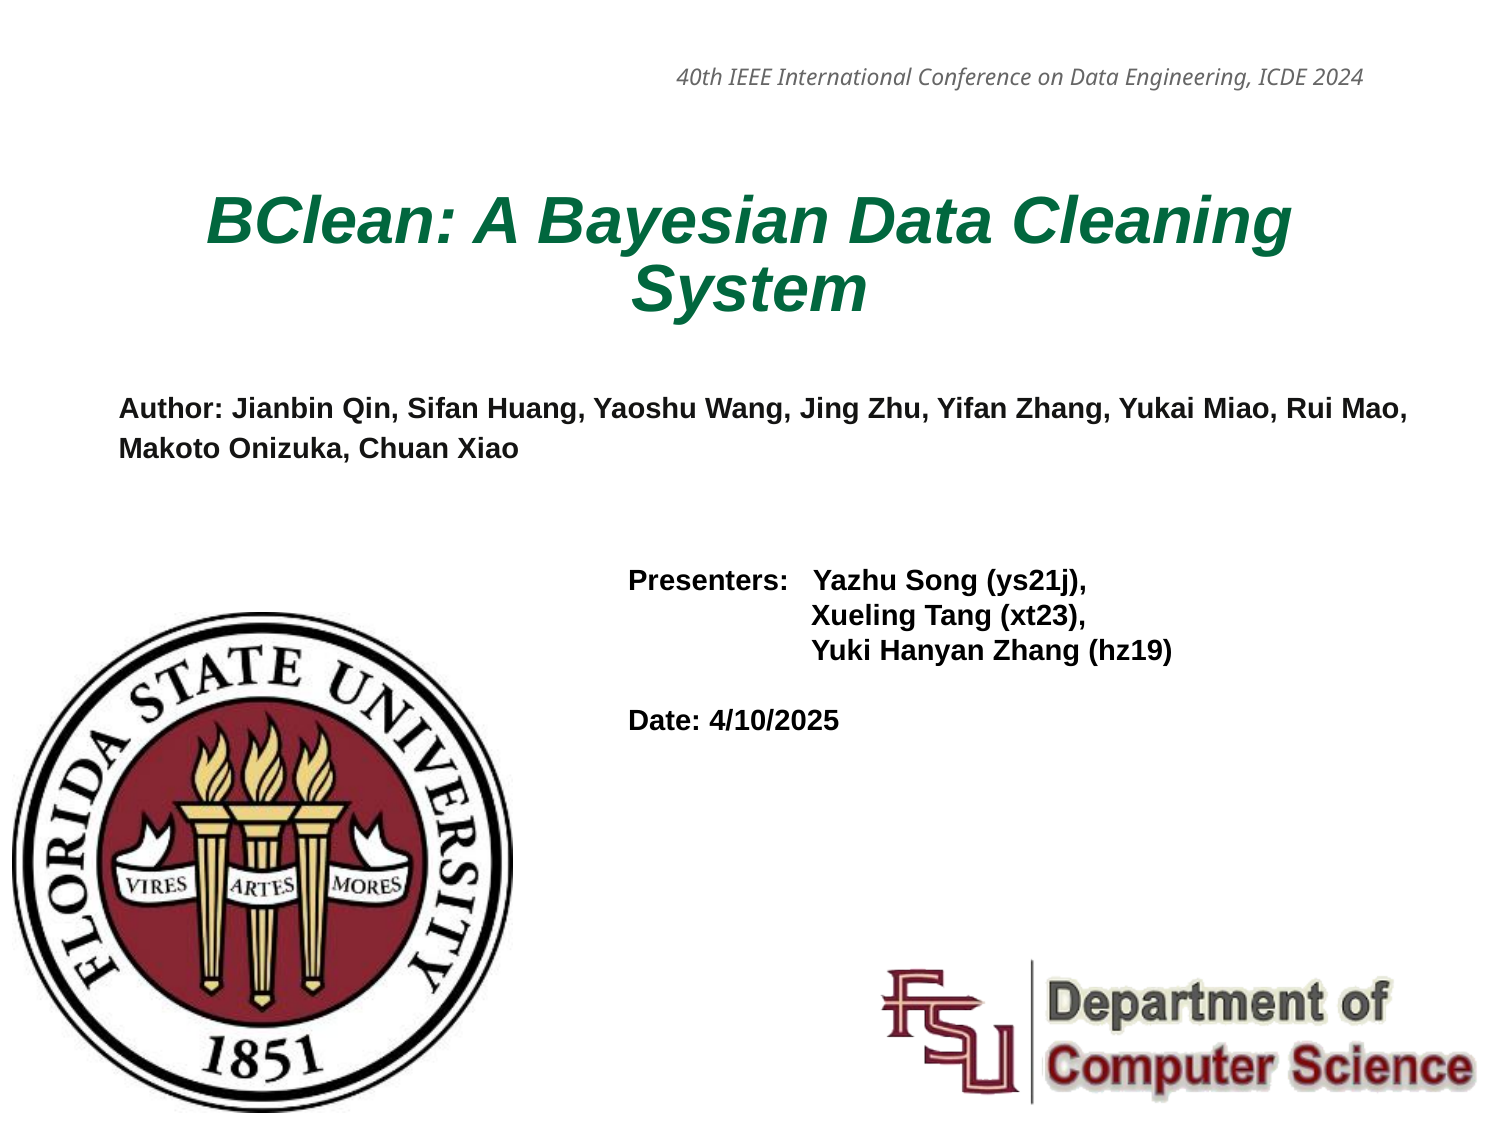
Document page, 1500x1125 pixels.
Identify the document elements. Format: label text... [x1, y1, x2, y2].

text_box 40th IEEE International Conference on Data Engineering, ICDE 2024 [661, 43, 1409, 93]
title BClean: A Bayesian Data Cleaning System [75, 181, 1425, 421]
text_box Author: Jianbin Qin, Sifan Huang, Yaoshu Wang, Jing Zhu, Yifan Zhang, Yukai Miao, Rui Mao, Makoto Onizuka, Chuan Xiao [103, 368, 1454, 496]
picture [12, 612, 513, 1113]
text_box Presenters: Yazhu Song (ys21j), Xueling Tang (xt23), Yuki Hanyan Zhang (hz19) Date: 4/10/2025 [613, 554, 1229, 744]
picture [876, 954, 1482, 1113]
